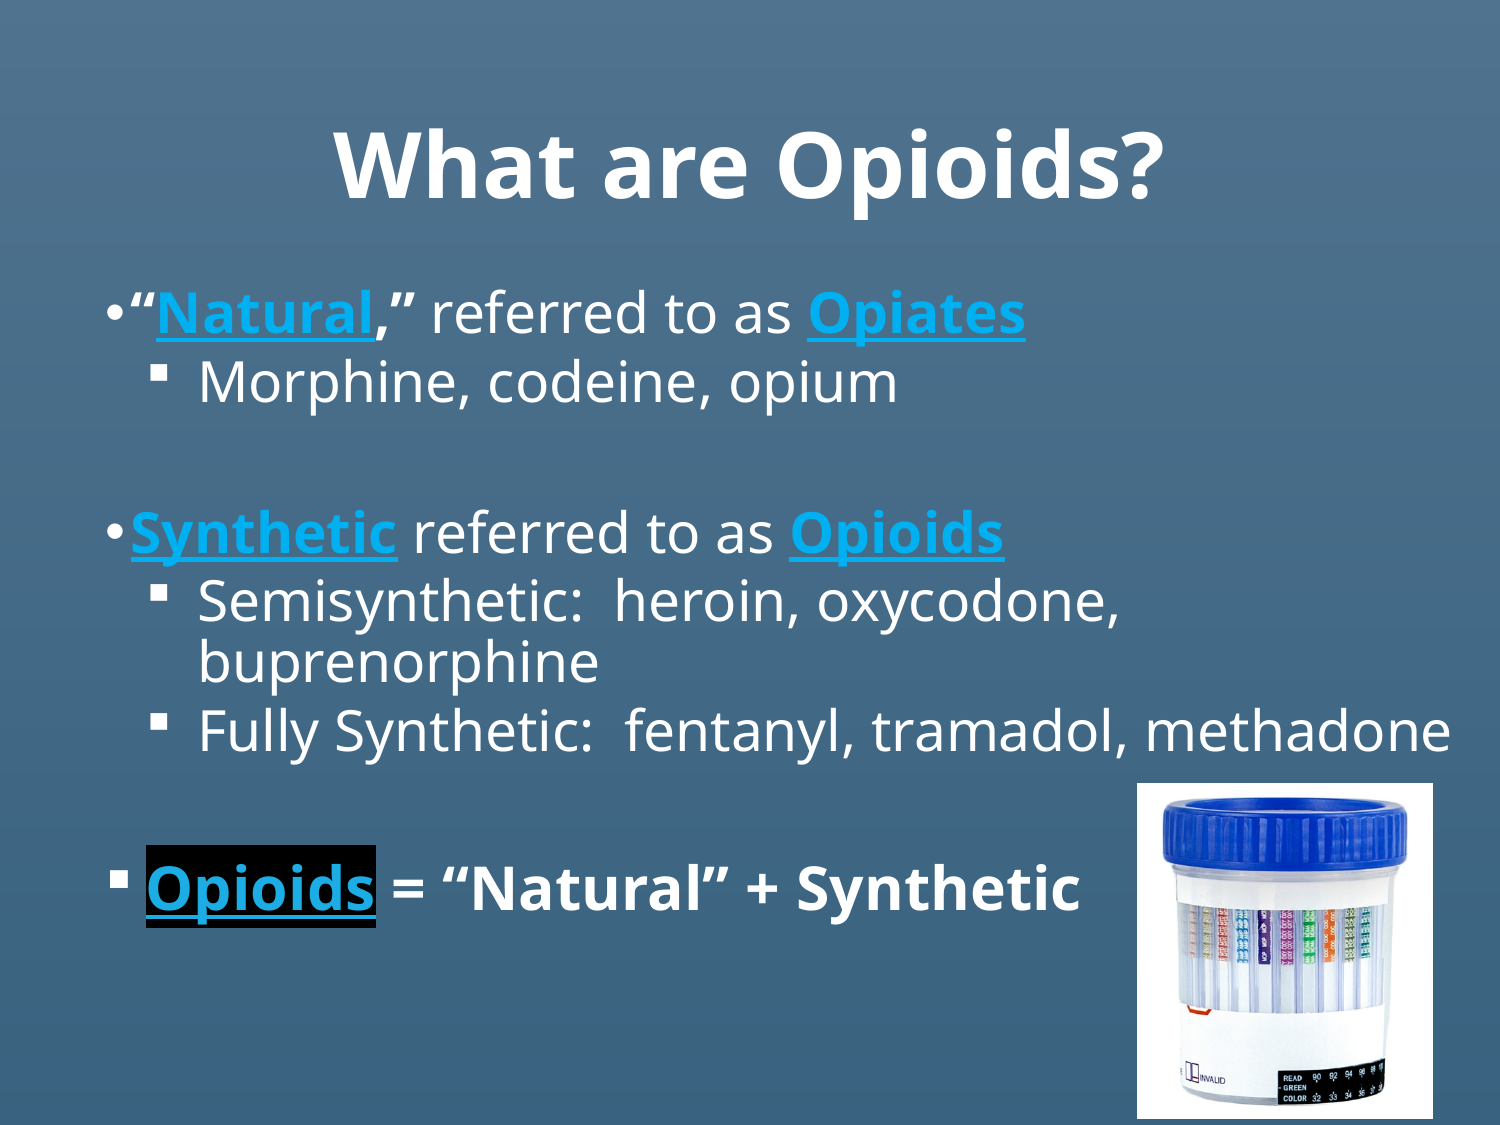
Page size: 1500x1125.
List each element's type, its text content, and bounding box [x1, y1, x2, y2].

picture [1137, 783, 1433, 1119]
title What are Opioids? [0, 59, 1500, 278]
list “Natural,” referred to as Opiates Morphine, codeine, opium Synthetic referred to as Opioids Semisynthetic: heroin, oxycodone, buprenorphine Fully Synthetic: fentanyl, tramadol, methadone Opioids = “Natural” + Synthetic [90, 277, 1475, 939]
